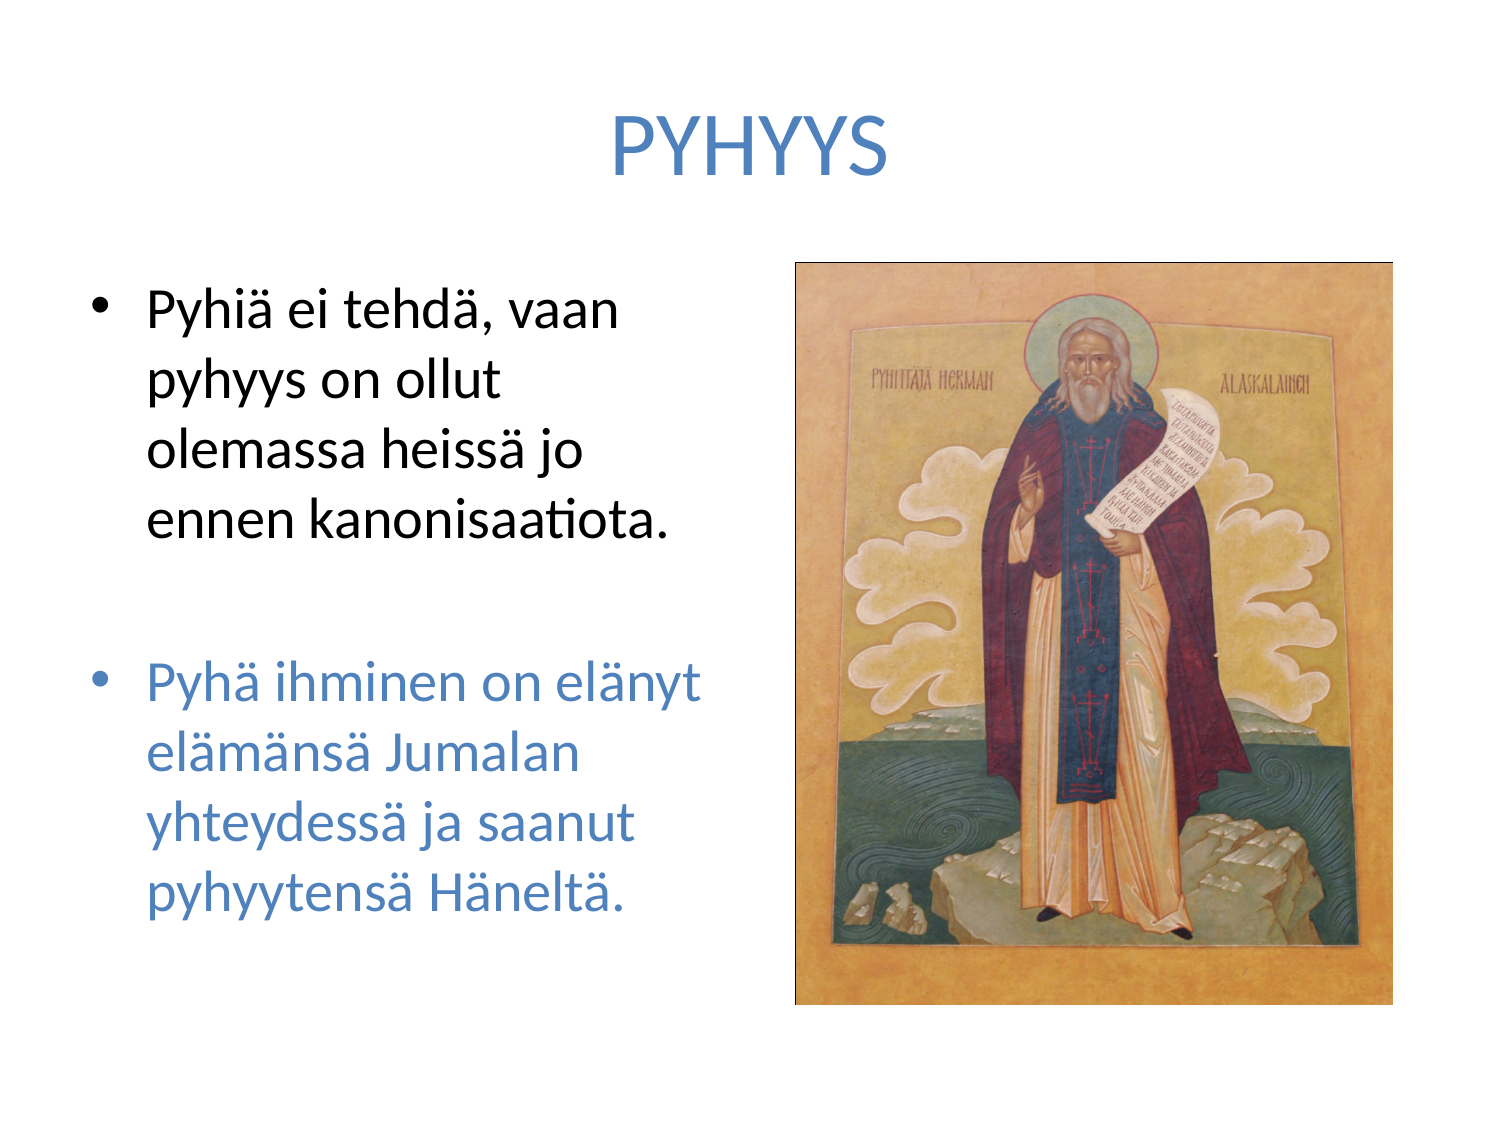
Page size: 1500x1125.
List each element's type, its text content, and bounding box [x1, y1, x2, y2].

title PYHYYS [75, 45, 1425, 233]
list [795, 262, 1393, 1006]
list Pyhiä ei tehdä, vaan pyhyys on ollut olemassa heissä jo ennen kanonisaatiota. Pyhä ihminen on elänyt elämänsä Jumalan yhteydessä ja saanut pyhyytensä Häneltä. [75, 262, 738, 1005]
